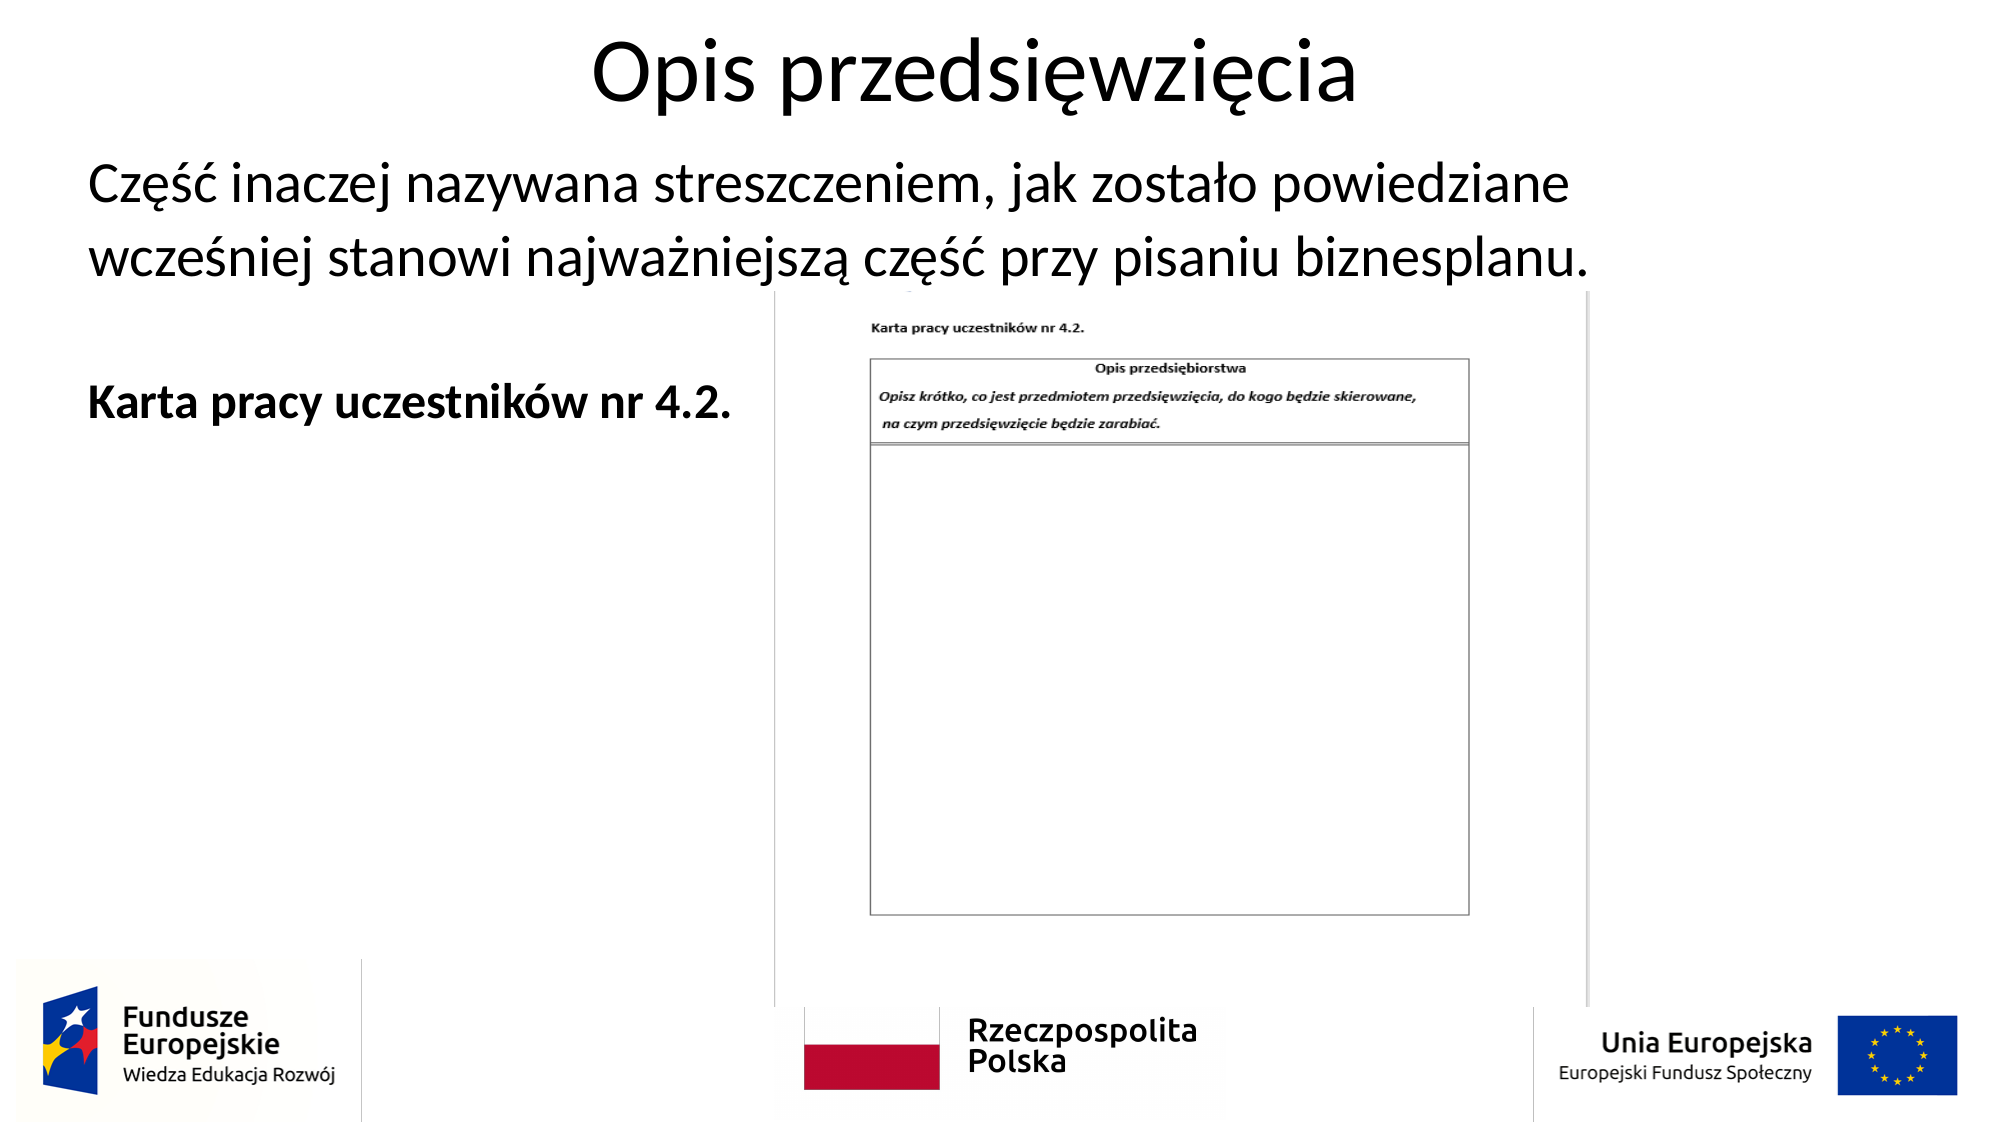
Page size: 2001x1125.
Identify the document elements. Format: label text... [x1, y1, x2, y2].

title Opis przedsięwzięcia [113, 23, 1839, 121]
list Część inaczej nazywana streszczeniem, jak zostało powiedziane wcześniej stanowi najważniejszą część przy pisaniu biznesplanu. Karta pracy uczestników nr 4.2. [73, 131, 1799, 846]
picture [16, 290, 1984, 1123]
